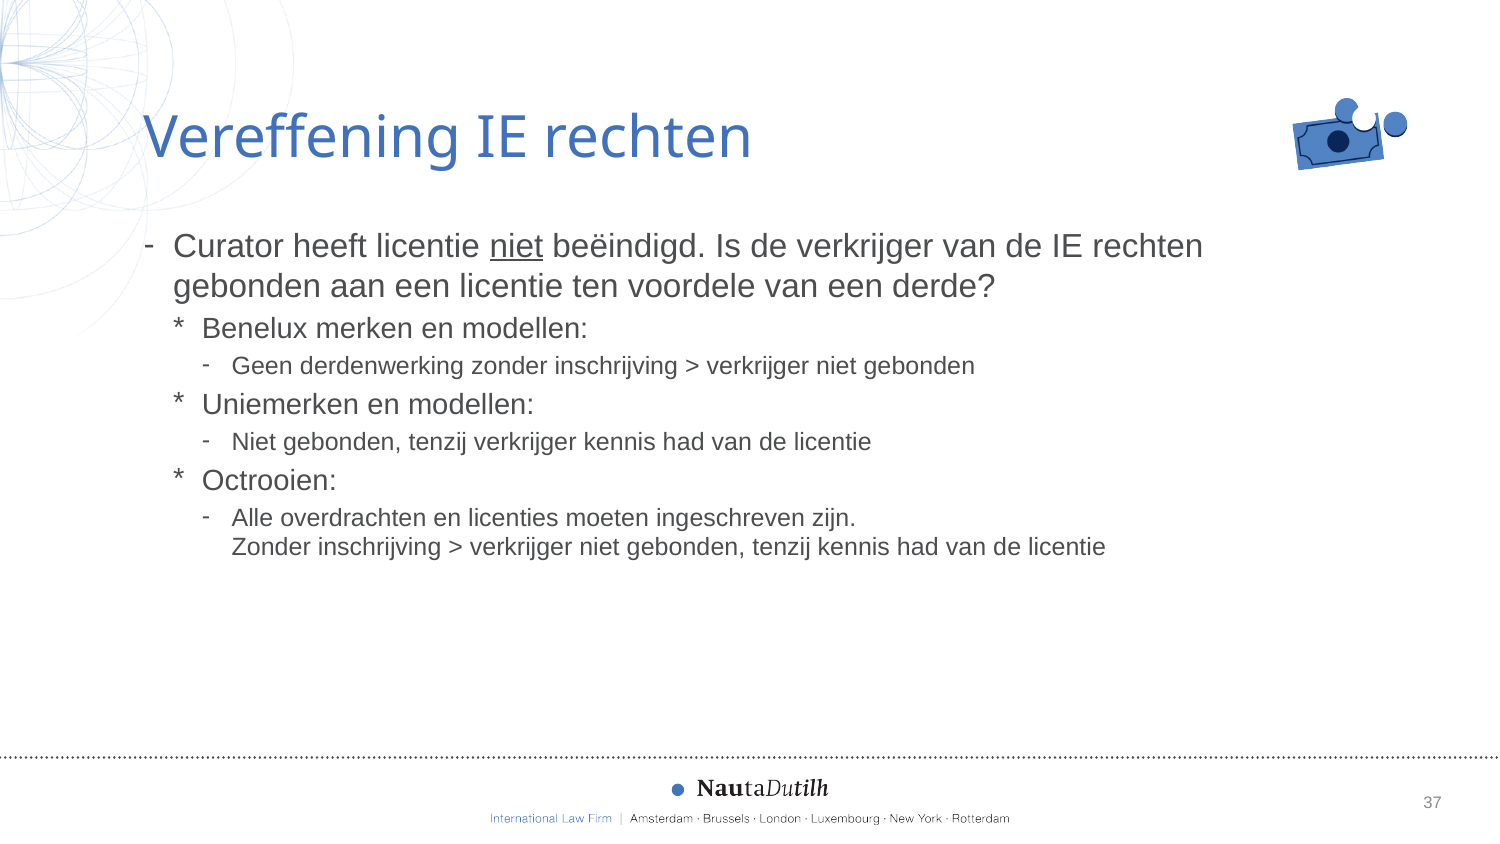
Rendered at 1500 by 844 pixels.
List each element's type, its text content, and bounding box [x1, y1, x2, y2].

slide_number 37 [1390, 783, 1457, 820]
list Curator heeft licentie niet beëindigd. Is de verkrijger van de IE rechten gebonden aan een licentie ten voordele van een derde? Benelux merken en modellen: Geen derdenwerking zonder inschrijving > verkrijger niet gebonden Uniemerken en modellen: Niet gebonden, tenzij verkrijger kennis had van de licentie Octrooien: Alle overdrachten en licenties moeten ingeschreven zijn. Zonder inschrijving > verkrijger niet gebonden, tenzij kennis had van de licentie [128, 216, 1372, 735]
title Vereffening IE rechten [128, 63, 1231, 205]
picture [0, 0, 299, 348]
picture [465, 767, 1035, 836]
picture [1236, 35, 1442, 240]
